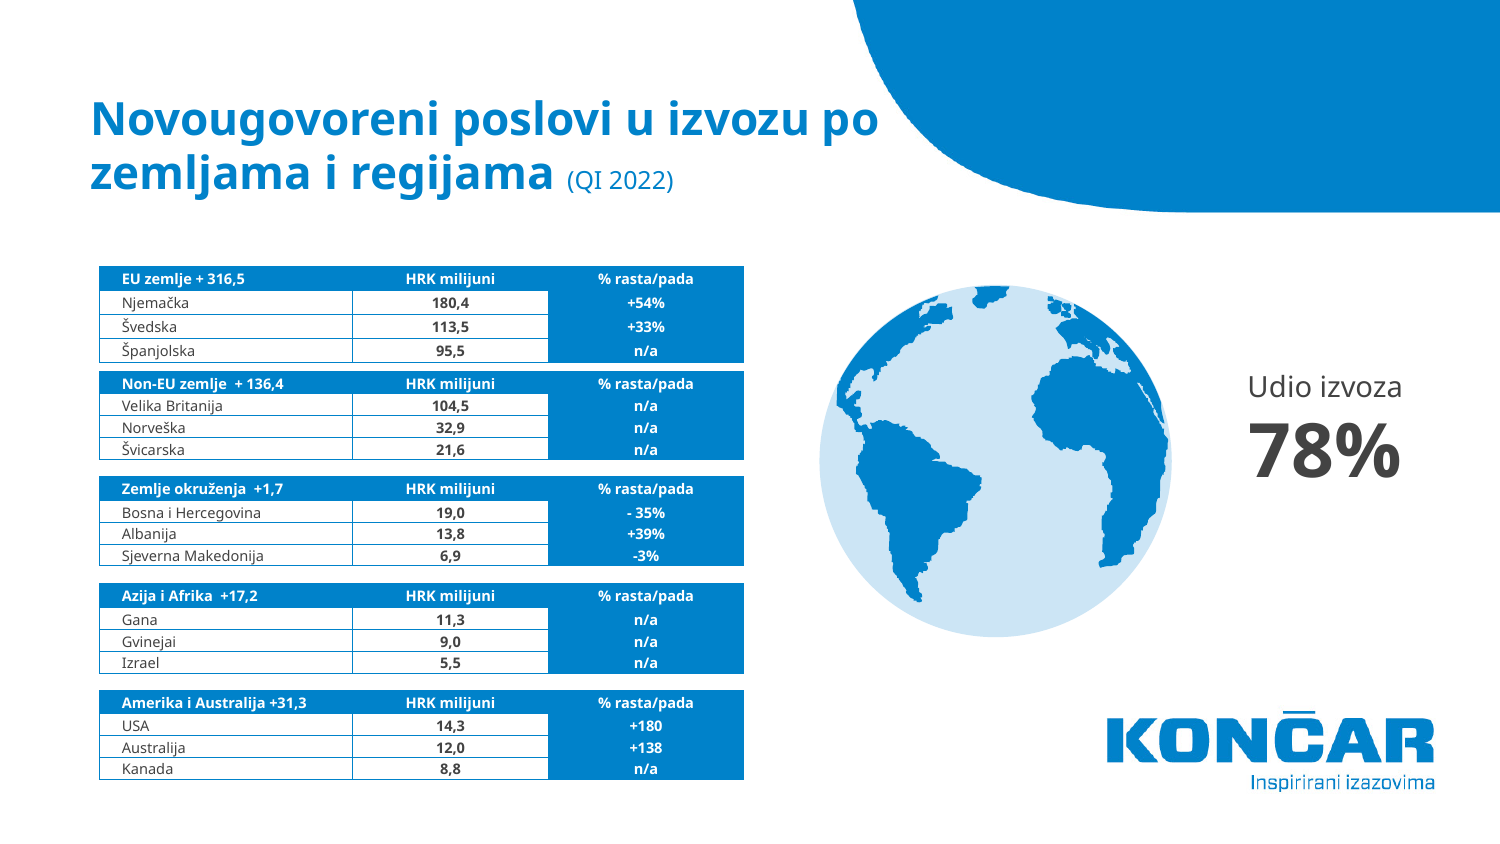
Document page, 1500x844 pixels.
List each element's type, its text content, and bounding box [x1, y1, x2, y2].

table_cell 32,9 [353, 416, 548, 437]
table_cell 180,4 [353, 291, 548, 314]
table_cell n/a [549, 339, 743, 362]
table_cell 14,3 [353, 714, 548, 735]
title Novougovoreni poslovi u izvozu po zemljama i regijama (QI 2022) [75, 74, 973, 257]
text_box Udio izvoza 78% [1188, 360, 1462, 501]
table_cell n/a [549, 652, 743, 673]
table_header % rasta/pada [549, 267, 743, 290]
table_cell Australija [100, 736, 352, 757]
table_cell 113,5 [353, 315, 548, 338]
table_cell 19,0 [353, 501, 548, 522]
table_header % rasta/pada [549, 477, 743, 500]
table_cell +39% [549, 523, 743, 544]
table_header HRK milijuni [353, 477, 548, 500]
table_cell USA [100, 714, 352, 735]
table_header Amerika i Australija +31,3 [100, 691, 352, 713]
table_cell n/a [549, 416, 743, 437]
table_cell Švicarska [100, 438, 352, 459]
table_cell n/a [549, 438, 743, 459]
table_cell 9,0 [353, 630, 548, 651]
table_cell 12,0 [353, 736, 548, 757]
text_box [819, 284, 1172, 638]
table_cell 5,5 [353, 652, 548, 673]
table_header HRK milijuni [353, 584, 548, 607]
table_cell +33% [549, 315, 743, 338]
table_header % rasta/pada [549, 584, 743, 607]
table_cell +138 [549, 736, 743, 757]
table_cell 95,5 [353, 339, 548, 362]
table_header Non-EU zemlje + 136,4 [100, 372, 352, 393]
table_cell n/a [549, 630, 743, 651]
picture [0, 0, 1500, 844]
table_cell n/a [549, 394, 743, 415]
table_cell 6,9 [353, 545, 548, 565]
table_cell Gvinejai [100, 630, 352, 651]
table_header HRK milijuni [353, 267, 548, 290]
table_cell 21,6 [353, 438, 548, 459]
table_header % rasta/pada [549, 372, 743, 393]
table_cell 11,3 [353, 608, 548, 629]
table_cell Bosna i Hercegovina [100, 501, 352, 522]
table_cell Gana [100, 608, 352, 629]
table_cell Španjolska [100, 339, 352, 362]
table_cell Njemačka [100, 291, 352, 314]
table_cell +180 [549, 714, 743, 735]
table_cell Švedska [100, 315, 352, 338]
table_cell n/a [549, 758, 743, 779]
table_cell 104,5 [353, 394, 548, 415]
table_cell n/a [549, 608, 743, 629]
table_header HRK milijuni [353, 372, 548, 393]
table_header EU zemlje + 316,5 [100, 267, 352, 290]
table_header Azija i Afrika +17,2 [100, 584, 352, 607]
table_cell 13,8 [353, 523, 548, 544]
table_cell 8,8 [353, 758, 548, 779]
table_header HRK milijuni [353, 691, 548, 713]
table_cell Velika Britanija [100, 394, 352, 415]
table_header % rasta/pada [549, 691, 743, 713]
table_cell - 35% [549, 501, 743, 522]
table_cell +54% [549, 291, 743, 314]
table_cell Albanija [100, 523, 352, 544]
table_header Zemlje okruženja +1,7 [100, 477, 352, 500]
table_cell Kanada [100, 758, 352, 779]
table_cell Norveška [100, 416, 352, 437]
table_cell Sjeverna Makedonija [100, 545, 352, 565]
table_cell Izrael [100, 652, 352, 673]
table_cell -3% [549, 545, 743, 565]
